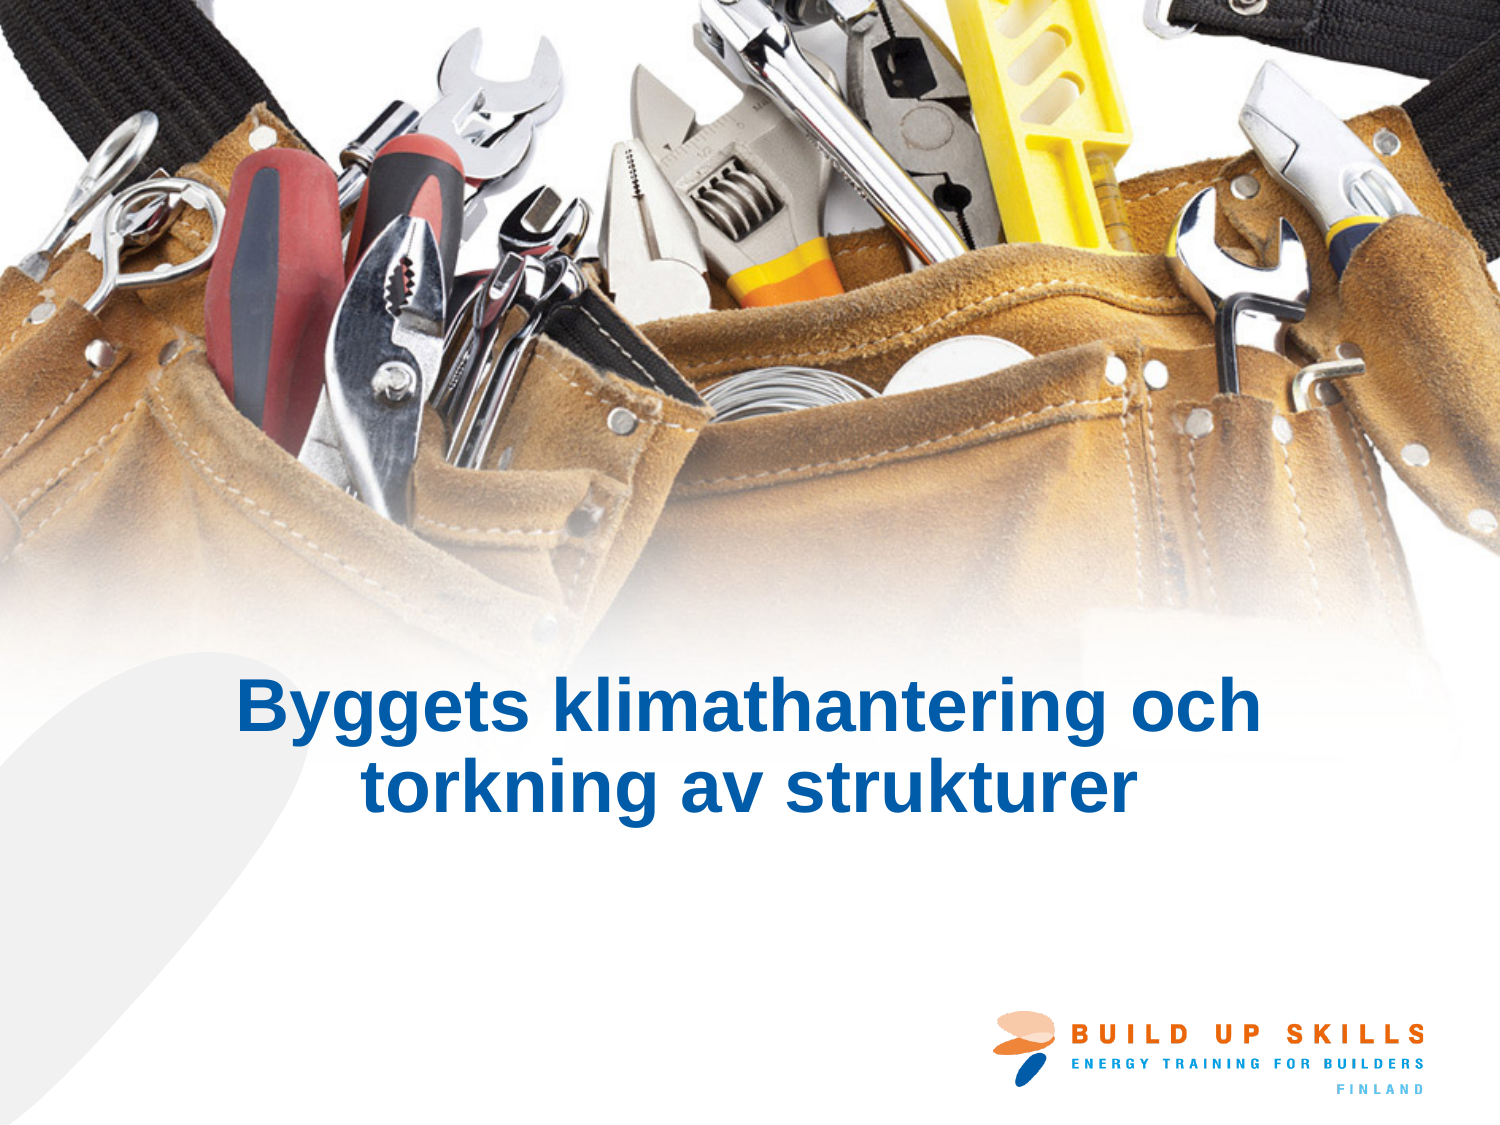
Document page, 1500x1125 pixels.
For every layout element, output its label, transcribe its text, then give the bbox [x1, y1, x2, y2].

picture [0, 0, 1500, 1125]
title Byggets klimathantering och torkning av strukturer [76, 586, 1424, 858]
